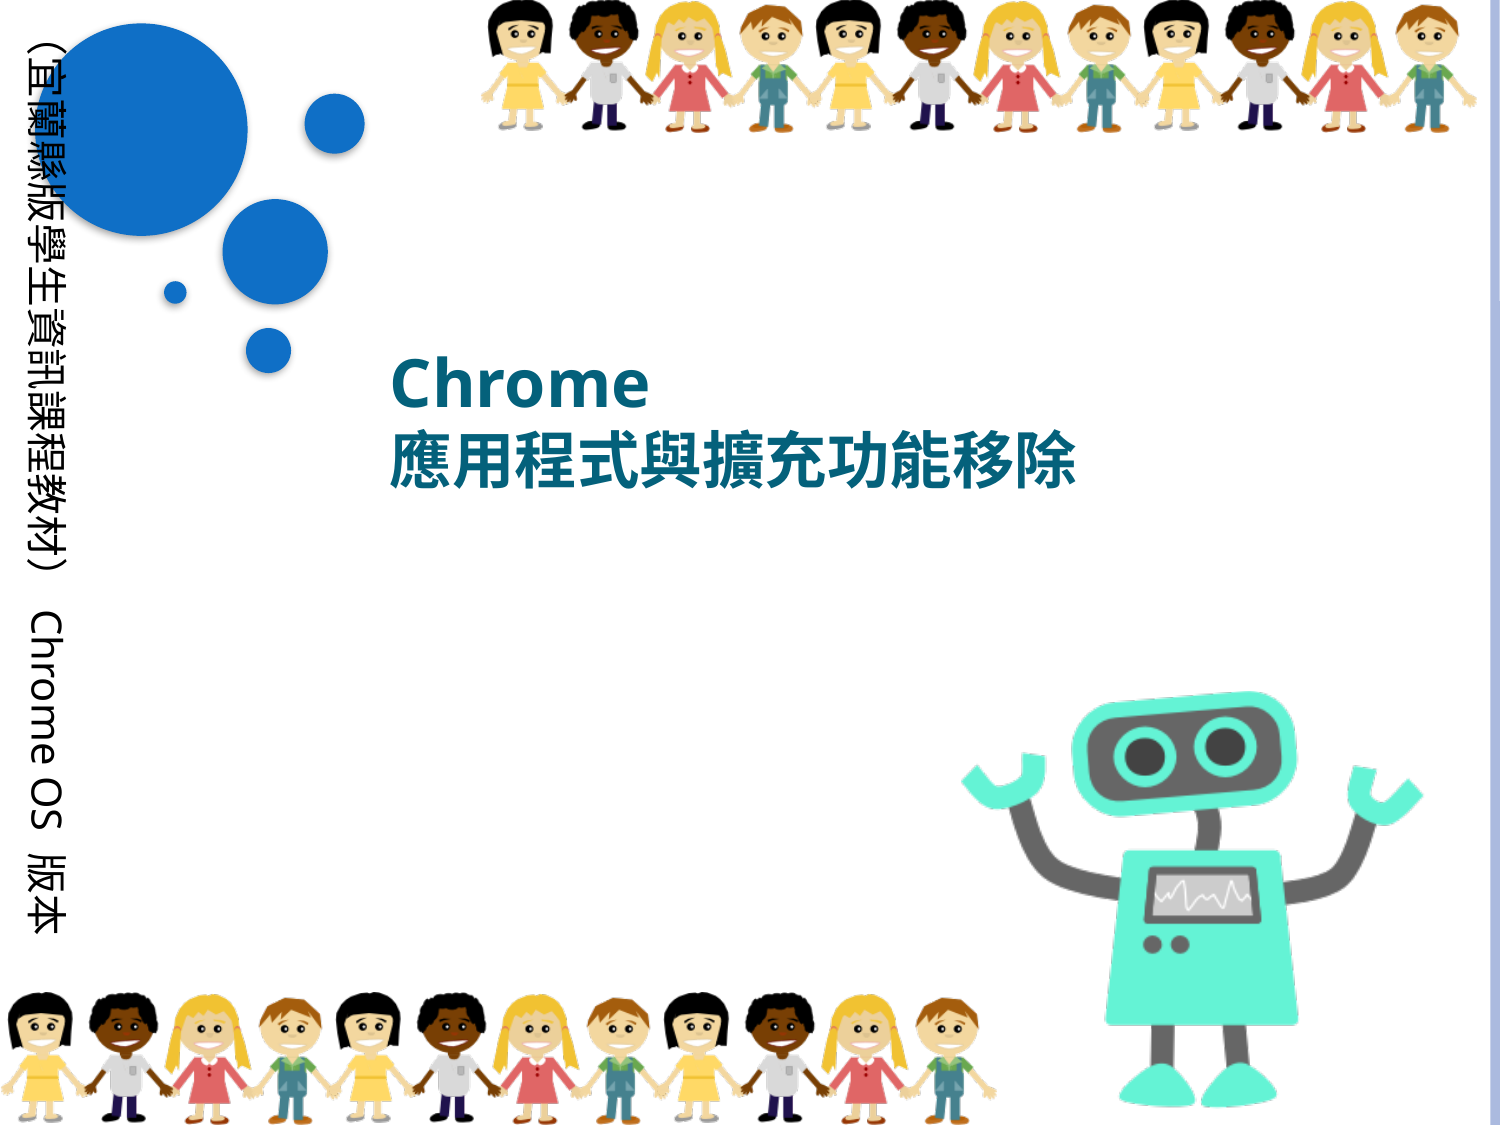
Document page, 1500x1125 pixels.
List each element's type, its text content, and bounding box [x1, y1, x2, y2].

title Chrome 應用程式與擴充功能移除 [375, 192, 1388, 504]
picture [0, 691, 1425, 1125]
picture [480, 0, 1477, 133]
